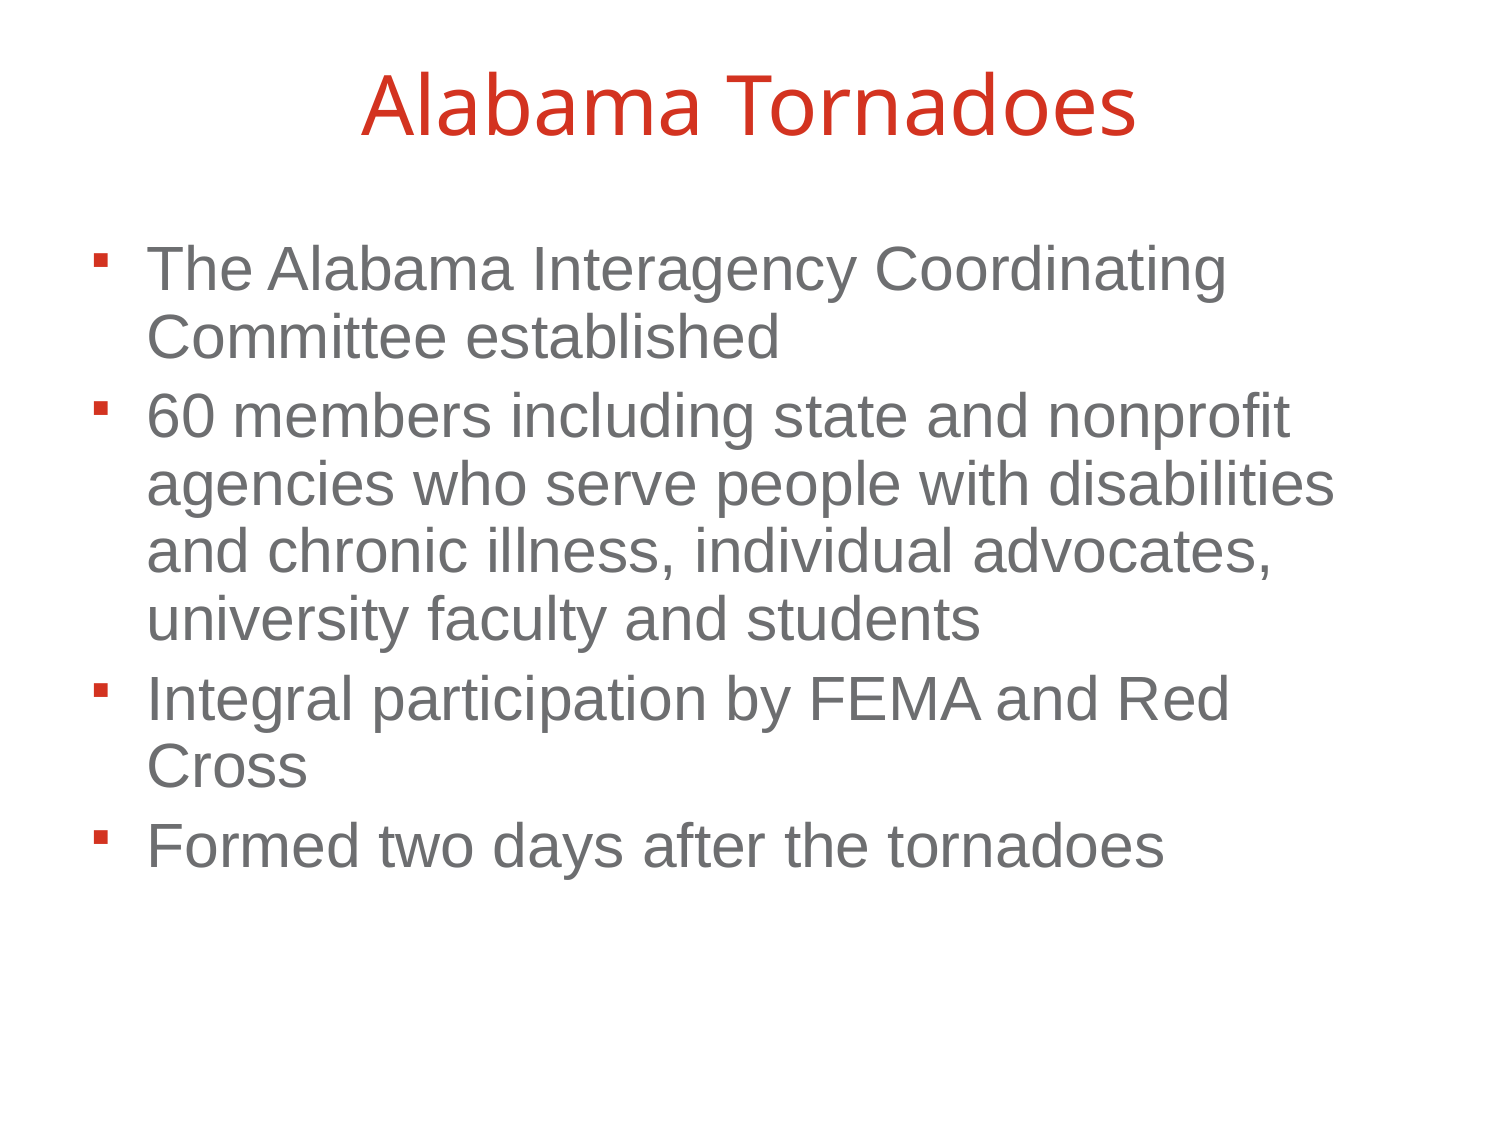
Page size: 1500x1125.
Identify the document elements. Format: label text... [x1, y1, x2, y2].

title Alabama Tornadoes [74, 44, 1426, 228]
list The Alabama Interagency Coordinating Committee established 60 members including state and nonprofit agencies who serve people with disabilities and chronic illness, individual advocates, university faculty and students Integral participation by FEMA and Red Cross Formed two days after the tornadoes [74, 228, 1426, 972]
